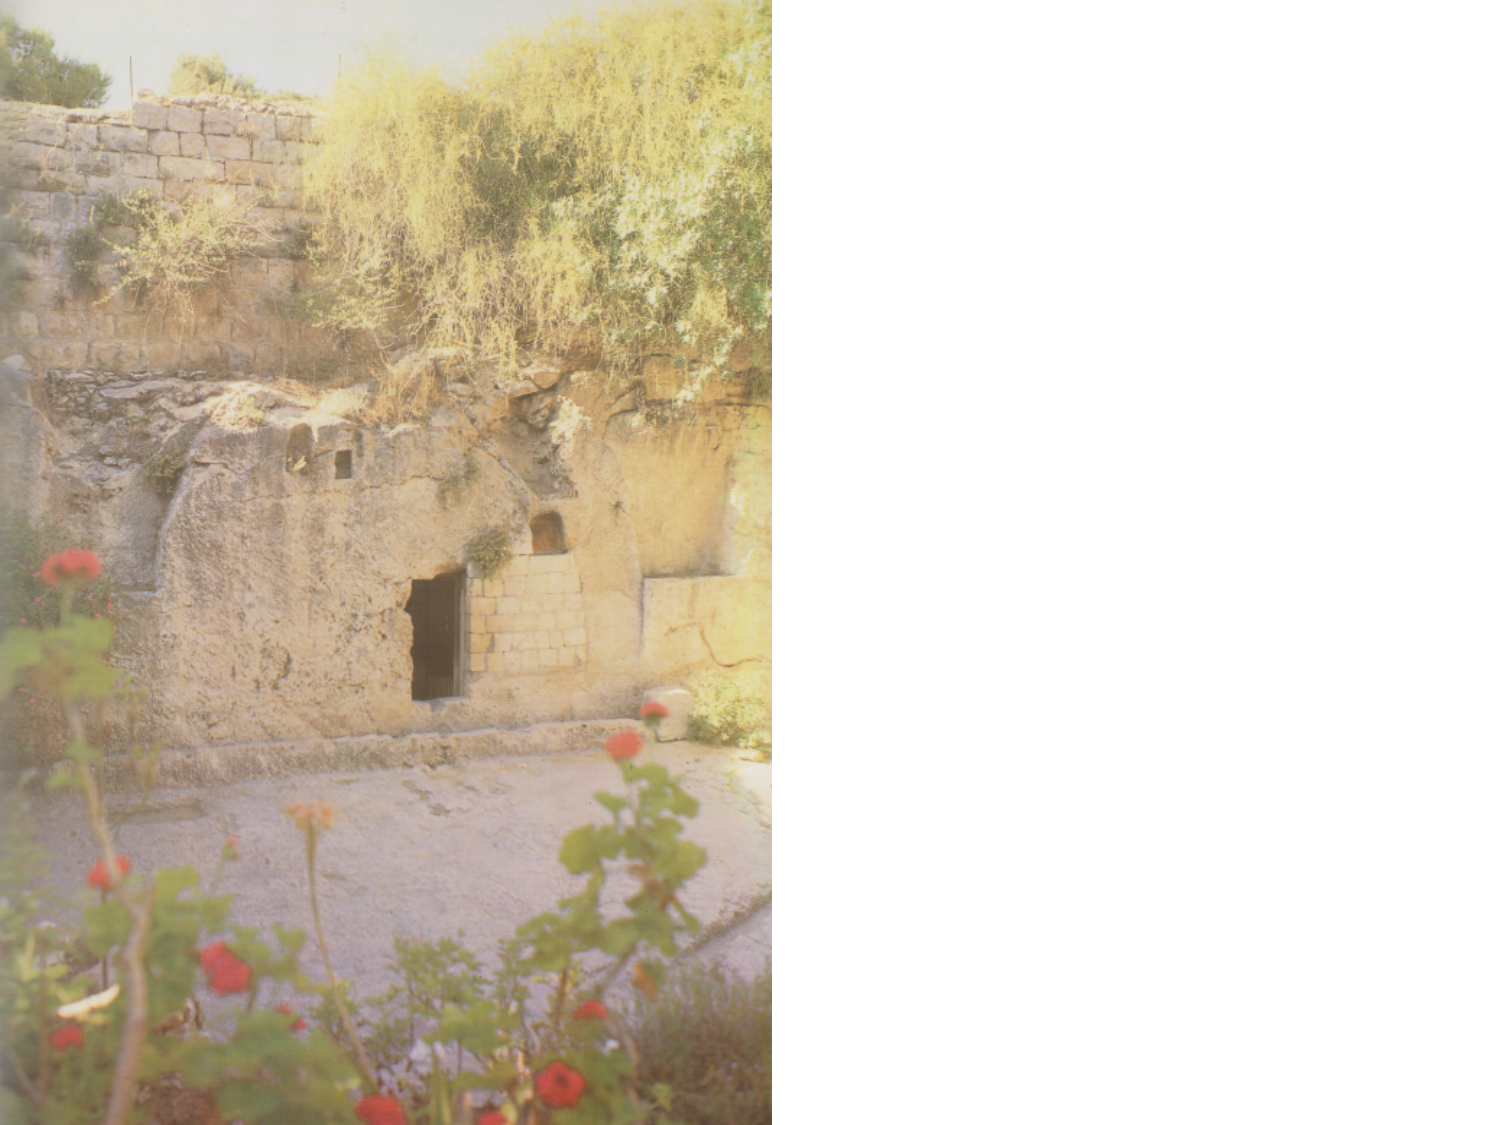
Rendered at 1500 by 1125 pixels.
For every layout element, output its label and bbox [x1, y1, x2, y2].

list [0, 0, 772, 1125]
